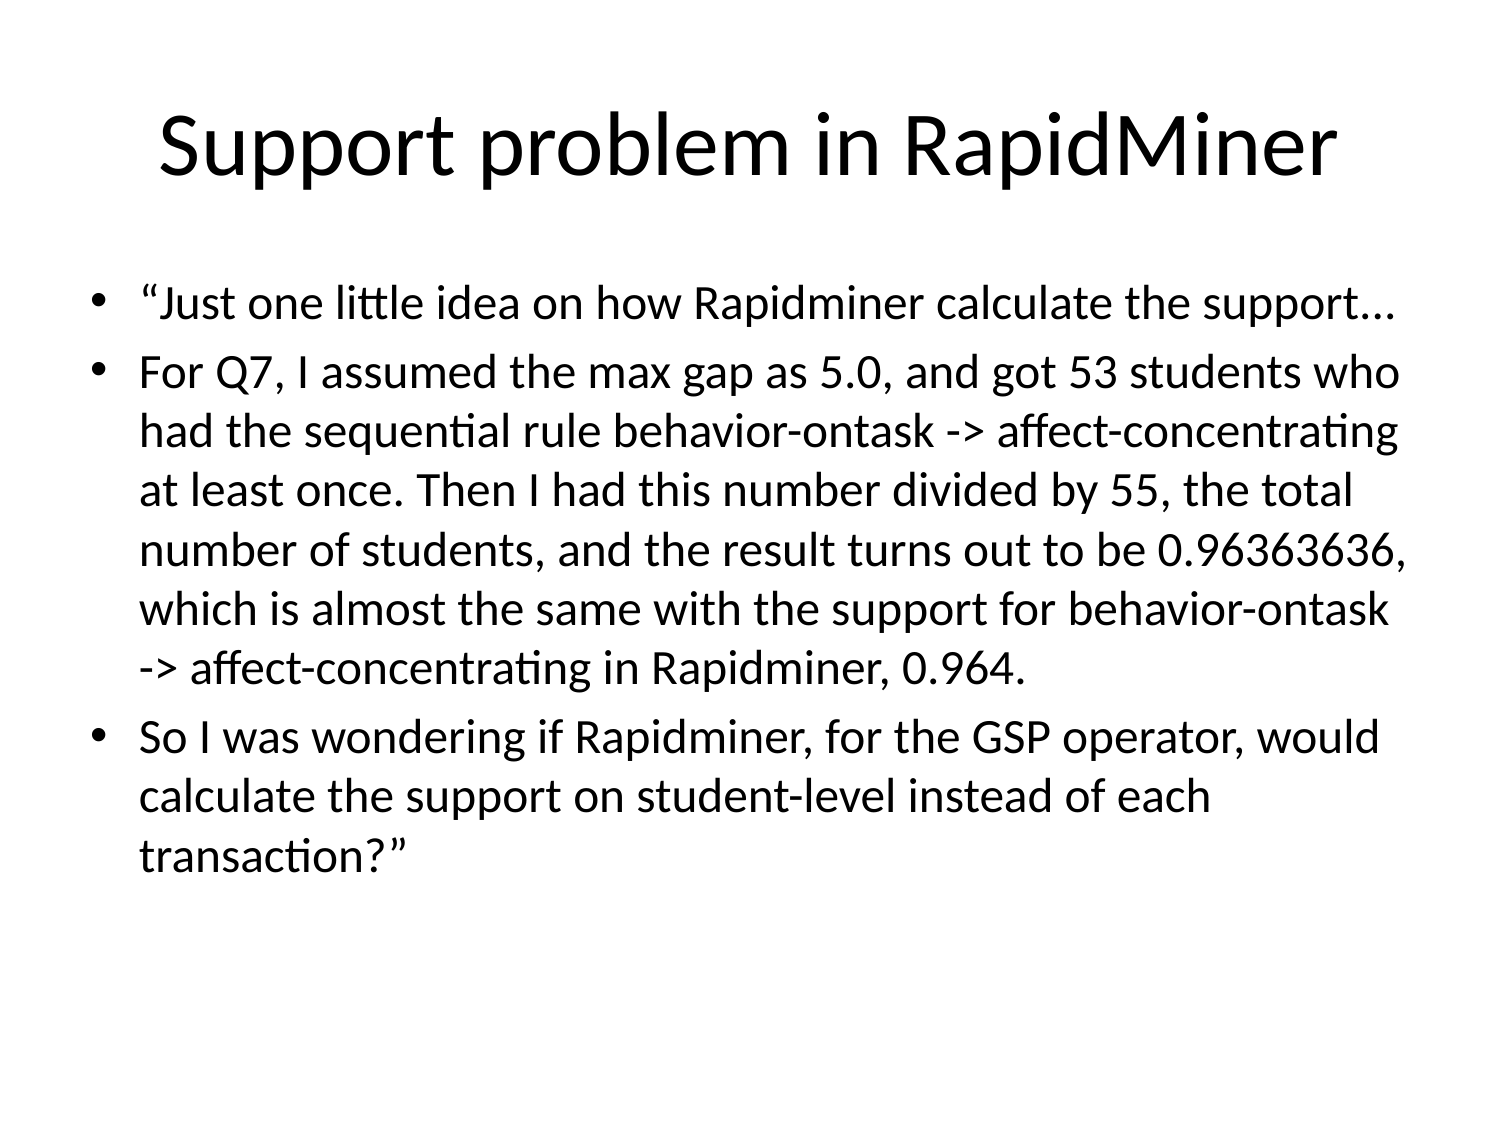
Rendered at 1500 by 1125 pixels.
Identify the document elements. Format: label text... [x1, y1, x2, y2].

list “Just one little idea on how Rapidminer calculate the support... For Q7, I assumed the max gap as 5.0, and got 53 students who had the sequential rule behavior-ontask -> affect-concentrating at least once. Then I had this number divided by 55, the total number of students, and the result turns out to be 0.96363636, which is almost the same with the support for behavior-ontask -> affect-concentrating in Rapidminer, 0.964. So I was wondering if Rapidminer, for the GSP operator, would calculate the support on student-level instead of each transaction?” [75, 262, 1425, 1005]
title Support problem in RapidMiner [75, 45, 1425, 233]
